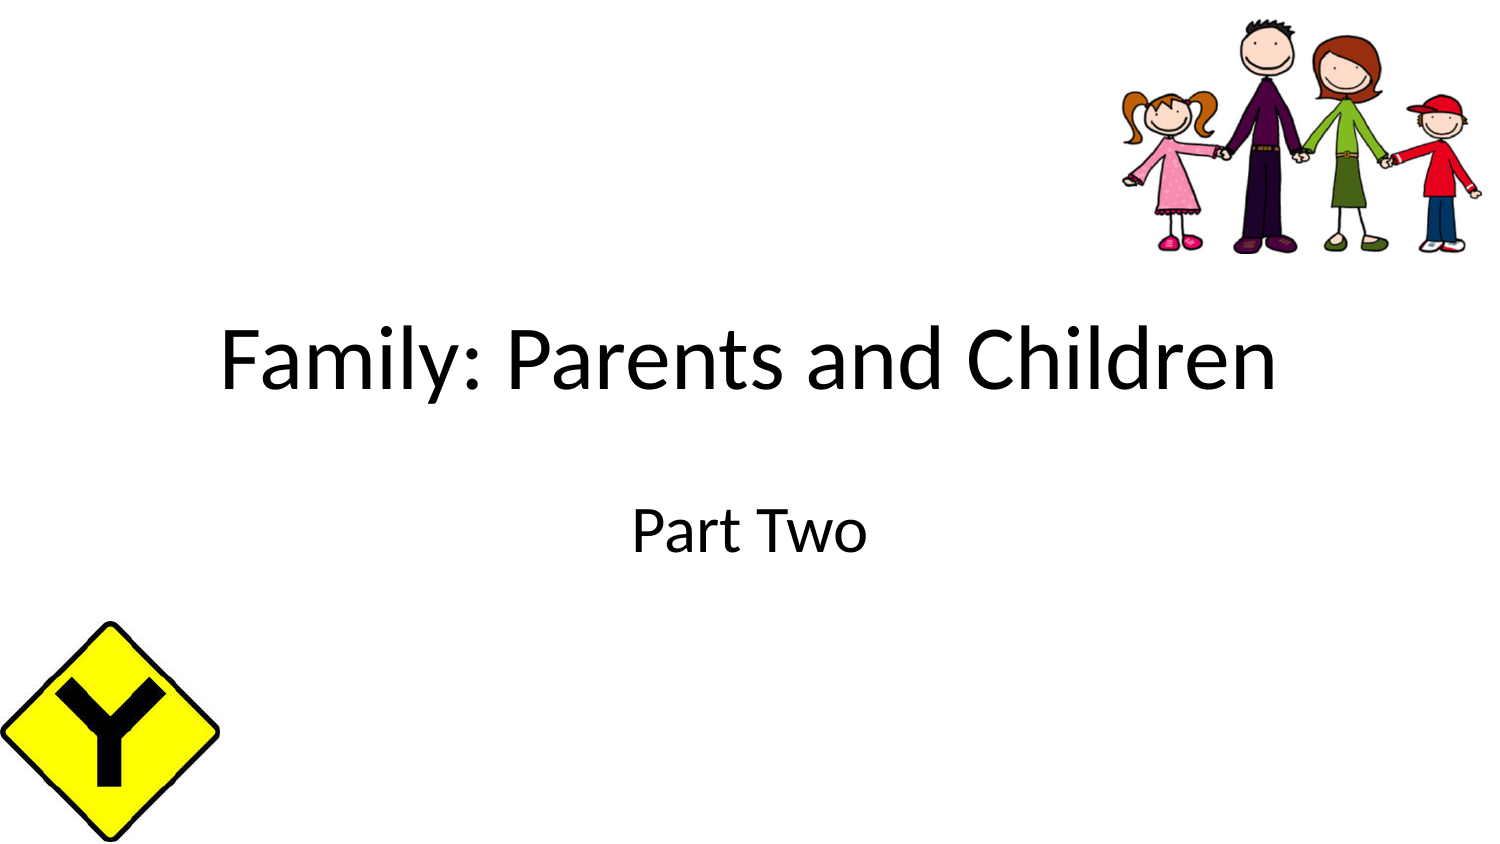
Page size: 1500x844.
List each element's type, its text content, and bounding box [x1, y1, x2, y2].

subtitle Part Two [225, 478, 1275, 694]
picture [1112, 3, 1488, 254]
picture [0, 621, 220, 842]
title Family: Parents and Children [112, 262, 1388, 443]
